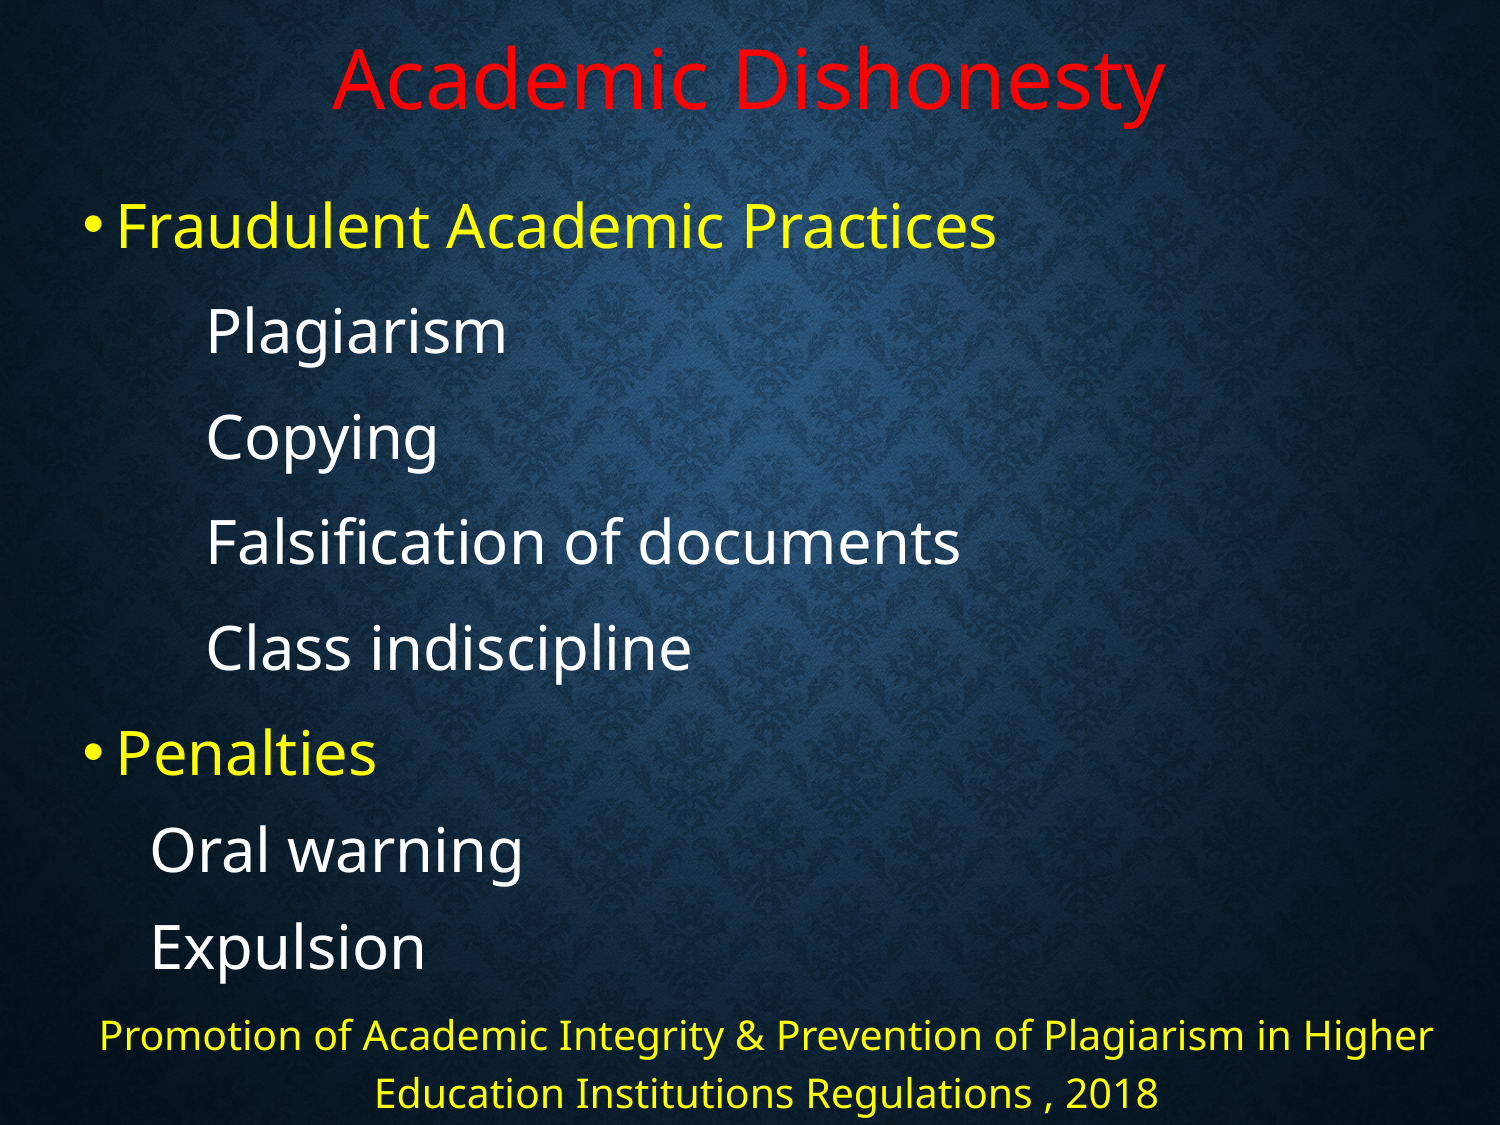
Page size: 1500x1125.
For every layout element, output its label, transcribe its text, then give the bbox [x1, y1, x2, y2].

title Academic Dishonesty [112, 0, 1387, 164]
list Fraudulent Academic Practices Plagiarism Copying Falsification of documents Class indiscipline Penalties Oral warning Expulsion Promotion of Academic Integrity & Prevention of Plagiarism in Higher Education Institutions Regulations , 2018 [67, 164, 1467, 1125]
